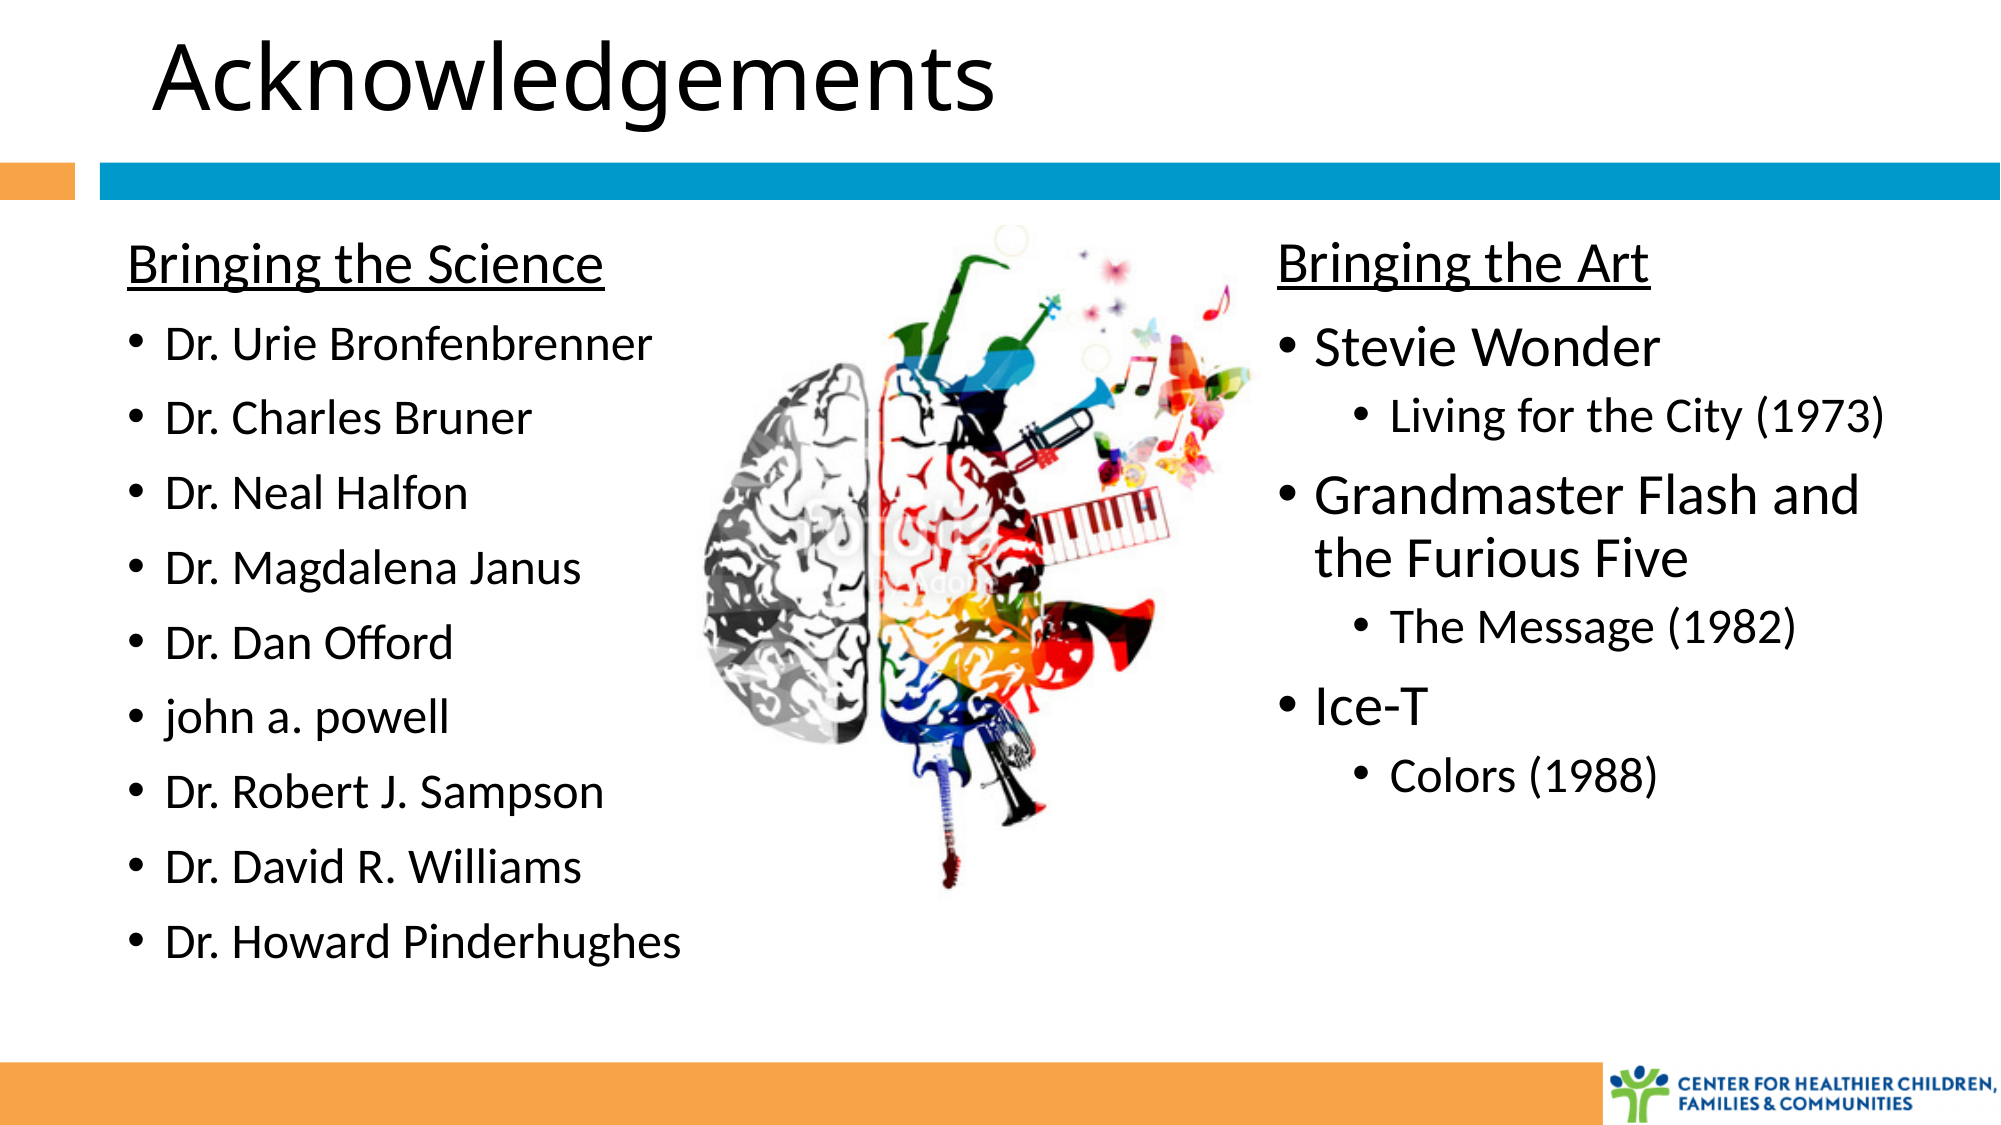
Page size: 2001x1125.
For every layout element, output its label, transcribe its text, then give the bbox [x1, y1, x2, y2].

picture [692, 225, 1262, 909]
list Bringing the Science Dr. Urie Bronfenbrenner Dr. Charles Bruner Dr. Neal Halfon Dr. Magdalena Janus Dr. Dan Offord john a. powell Dr. Robert J. Sampson Dr. David R. Williams Dr. Howard Pinderhughes [112, 225, 692, 875]
title Acknowledgements [137, 0, 1863, 163]
list Bringing the Art Stevie Wonder Living for the City (1973) Grandmaster Flash and the Furious Five The Message (1982) Ice-T Colors (1988) [1262, 224, 1950, 875]
picture [1602, 1062, 2000, 1125]
